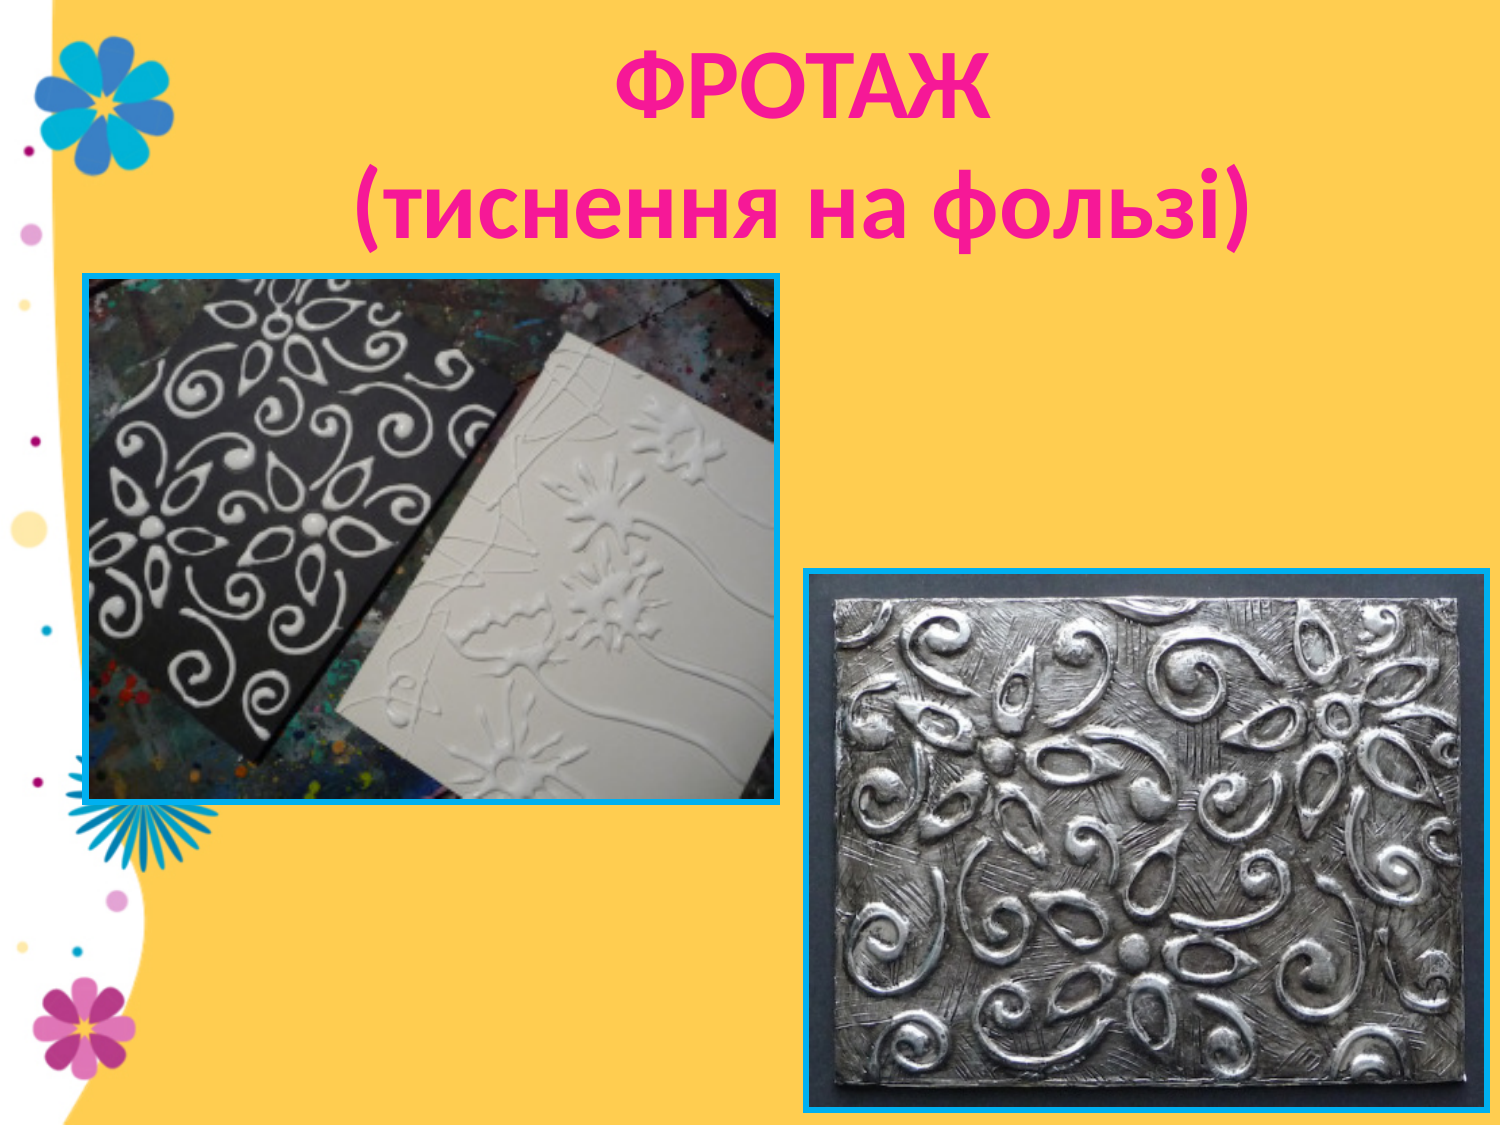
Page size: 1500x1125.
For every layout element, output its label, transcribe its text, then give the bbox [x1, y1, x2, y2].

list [88, 278, 774, 799]
picture [0, 0, 1500, 1125]
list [808, 574, 1485, 1107]
title ФРОТАЖ (тиснення на фользі) [152, 44, 1454, 233]
